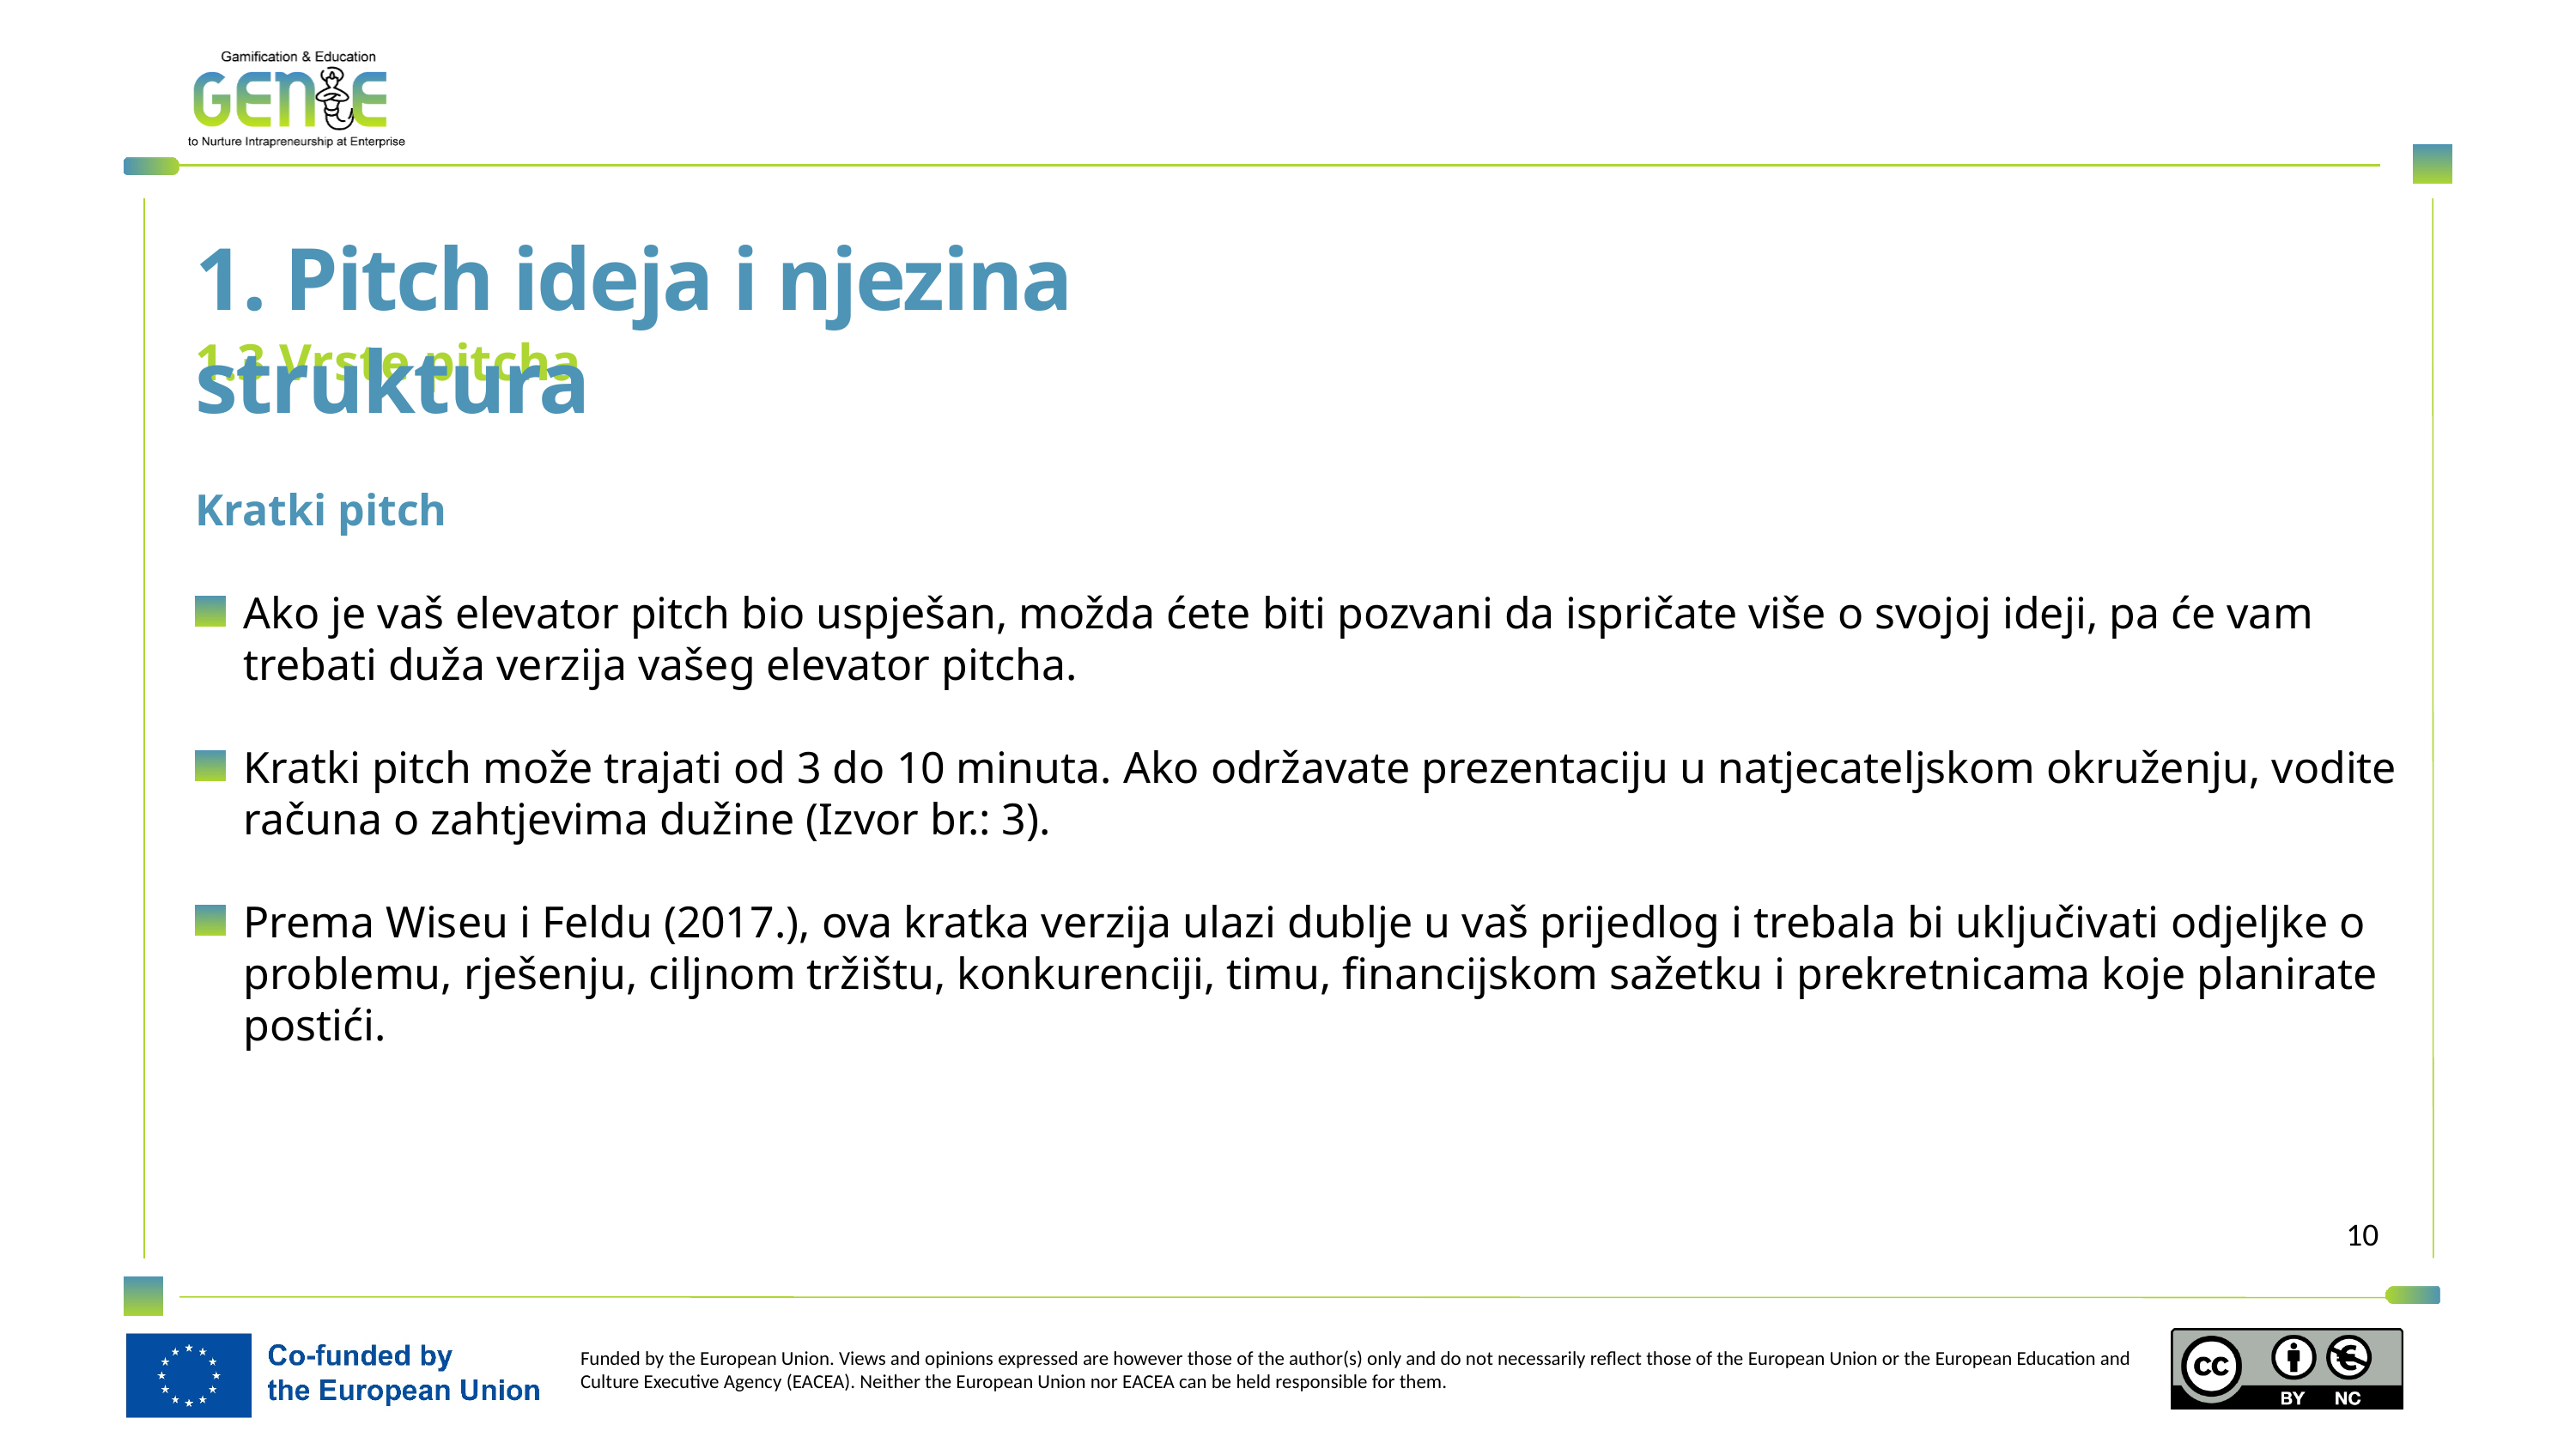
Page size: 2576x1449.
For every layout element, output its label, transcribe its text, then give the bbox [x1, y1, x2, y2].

picture [195, 750, 226, 781]
picture [124, 157, 179, 175]
picture [182, 45, 408, 151]
picture [111, 1328, 562, 1423]
text_box Kratki pitch Ako je vaš elevator pitch bio uspješan, možda ćete biti pozvani da ispričate više o svojoj ideji, pa će vam trebati duža verzija vašeg elevator pitcha. Kratki pitch može trajati od 3 do 10 minuta. Ako održavate prezentaciju u natjecateljskom okruženju, vodite računa o zahtjevima dužine (Izvor br.: 3). Prema Wiseu i Feldu (2017.), ova kratka verzija ulazi dublje u vaš prijedlog i trebala bi uključivati ​​odjeljke o problemu, rješenju, ciljnom tržištu, konkurenciji, timu, financijskom sažetku i prekretnicama koje planirate postići. [182, 476, 2414, 1010]
picture [2171, 1328, 2403, 1410]
picture [195, 596, 226, 627]
text_box 1.3 Vrste pitcha [182, 324, 1573, 396]
picture [124, 1276, 163, 1316]
picture [2385, 1286, 2440, 1304]
text_box 1. Pitch ideja i njezina struktura [182, 217, 1471, 336]
picture [195, 905, 226, 936]
picture [2413, 144, 2452, 184]
